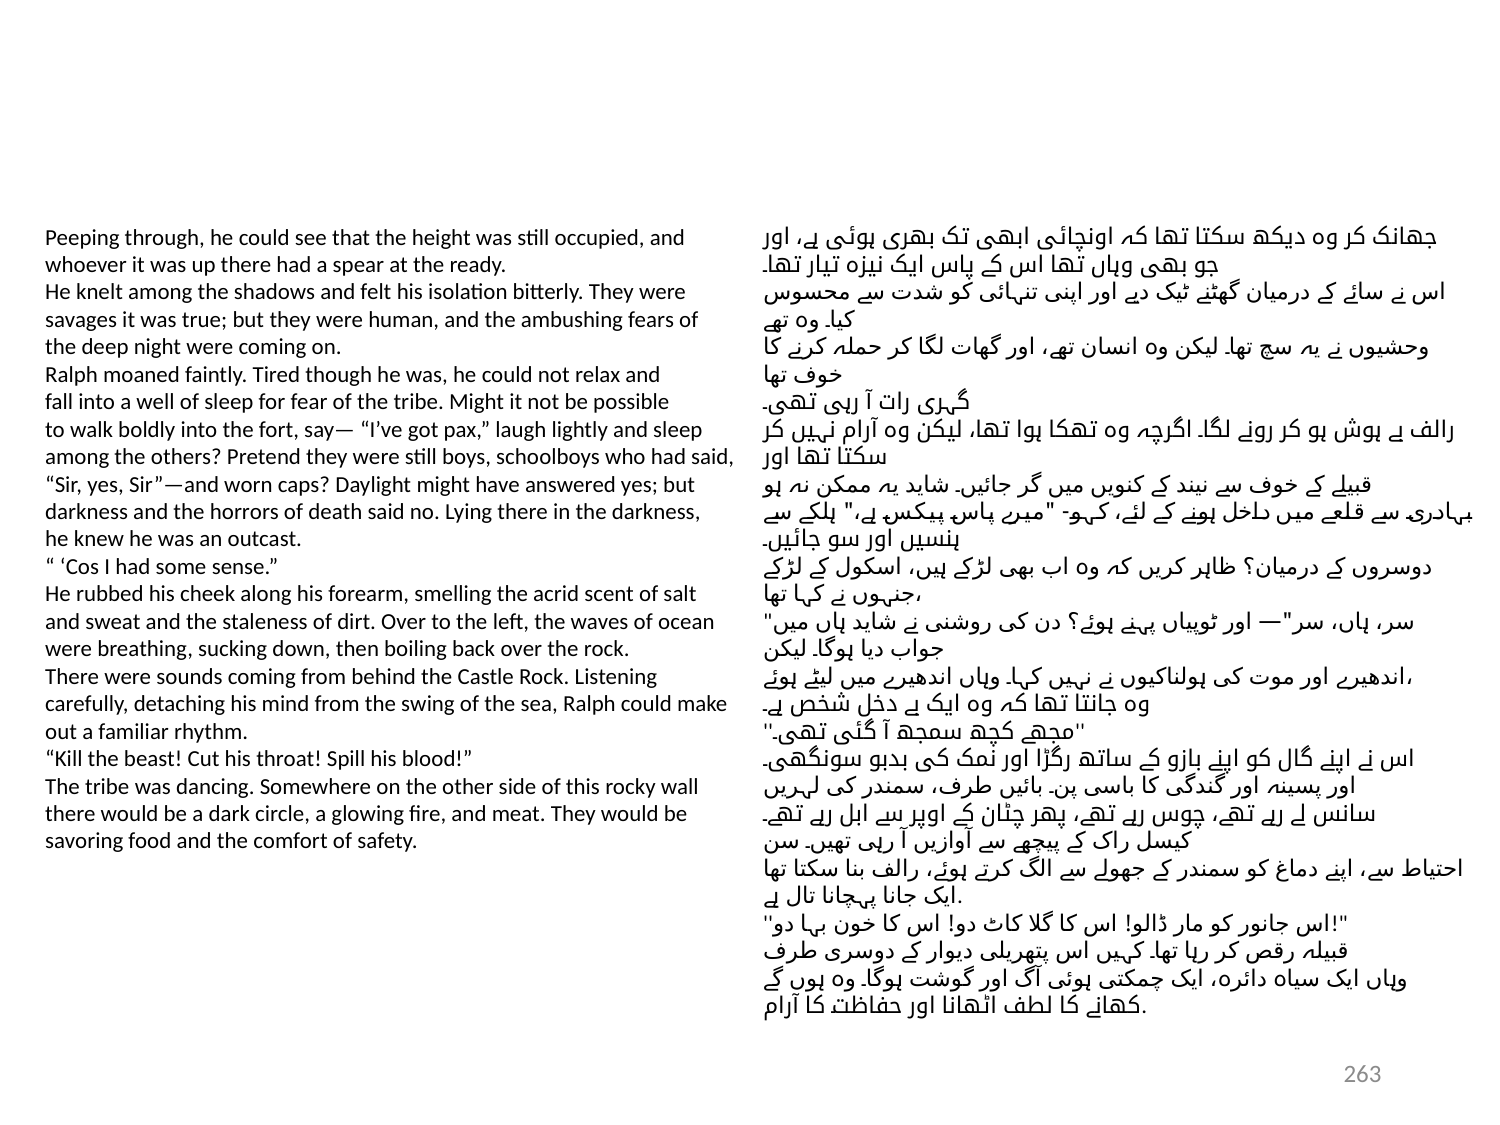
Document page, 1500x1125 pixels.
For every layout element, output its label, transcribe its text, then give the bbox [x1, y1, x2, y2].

text_box جھانک کر وہ دیکھ سکتا تھا کہ اونچائی ابھی تک بھری ہوئی ہے، اور جو بھی وہاں تھا اس کے پاس ایک نیزہ تیار تھا۔ اس نے سائے کے درمیان گھٹنے ٹیک دیے اور اپنی تنہائی کو شدت سے محسوس کیا۔ وہ تھے وحشیوں نے یہ سچ تھا۔ لیکن وہ انسان تھے، اور گھات لگا کر حملہ کرنے کا خوف تھا گہری رات آ رہی تھی۔ رالف بے ہوش ہو کر رونے لگا۔ اگرچہ وہ تھکا ہوا تھا، لیکن وہ آرام نہیں کر سکتا تھا اور قبیلے کے خوف سے نیند کے کنویں میں گر جائیں۔ شاید یہ ممکن نہ ہو بہادری سے قلعے میں داخل ہونے کے لئے، کہو- "میرے پاس پیکس ہے،" ہلکے سے ہنسیں اور سو جائیں۔ دوسروں کے درمیان؟ ظاہر کریں کہ وہ اب بھی لڑکے ہیں، اسکول کے لڑکے جنہوں نے کہا تھا، "سر، ہاں، سر"— اور ٹوپیاں پہنے ہوئے؟ دن کی روشنی نے شاید ہاں میں جواب دیا ہوگا۔ لیکن اندھیرے اور موت کی ہولناکیوں نے نہیں کہا۔ وہاں اندھیرے میں لیٹے ہوئے، وہ جانتا تھا کہ وہ ایک بے دخل شخص ہے۔ ''مجھے کچھ سمجھ آ گئی تھی۔'' اس نے اپنے گال کو اپنے بازو کے ساتھ رگڑا اور نمک کی بدبو سونگھی۔ اور پسینہ اور گندگی کا باسی پن۔ بائیں طرف، سمندر کی لہریں سانس لے رہے تھے، چوس رہے تھے، پھر چٹان کے اوپر سے ابل رہے تھے۔ کیسل راک کے پیچھے سے آوازیں آ رہی تھیں۔ سن احتیاط سے، اپنے دماغ کو سمندر کے جھولے سے الگ کرتے ہوئے، رالف بنا سکتا تھا ایک جانا پہچانا تال ہے. ''اس جانور کو مار ڈالو! اس کا گلا کاٹ دو! اس کا خون بہا دو!" قبیلہ رقص کر رہا تھا۔ کہیں اس پتھریلی دیوار کے دوسری طرف وہاں ایک سیاہ دائرہ، ایک چمکتی ہوئی آگ اور گوشت ہوگا۔ وہ ہوں گے کھانے کا لطف اٹھانا اور حفاظت کا آرام. [748, 214, 1489, 1054]
text_box Peeping through, he could see that the height was still occupied, and whoever it was up there had a spear at the ready. He knelt among the shadows and felt his isolation bitterly. They were savages it was true; but they were human, and the ambushing fears of the deep night were coming on. Ralph moaned faintly. Tired though he was, he could not relax and fall into a well of sleep for fear of the tribe. Might it not be possible to walk boldly into the fort, say— “I’ve got pax,” laugh lightly and sleep among the others? Pretend they were still boys, schoolboys who had said, “Sir, yes, Sir”—and worn caps? Daylight might have answered yes; but darkness and the horrors of death said no. Lying there in the darkness, he knew he was an outcast. “ ‘Cos I had some sense.” He rubbed his cheek along his forearm, smelling the acrid scent of salt and sweat and the staleness of dirt. Over to the left, the waves of ocean were breathing, sucking down, then boiling back over the rock. There were sounds coming from behind the Castle Rock. Listening carefully, detaching his mind from the swing of the sea, Ralph could make out a familiar rhythm. “Kill the beast! Cut his throat! Spill his blood!” The tribe was dancing. Somewhere on the other side of this rocky wall there would be a dark circle, a glowing fire, and meat. They would be savoring food and the comfort of safety. [30, 214, 748, 861]
slide_number 263 [1059, 1042, 1397, 1103]
